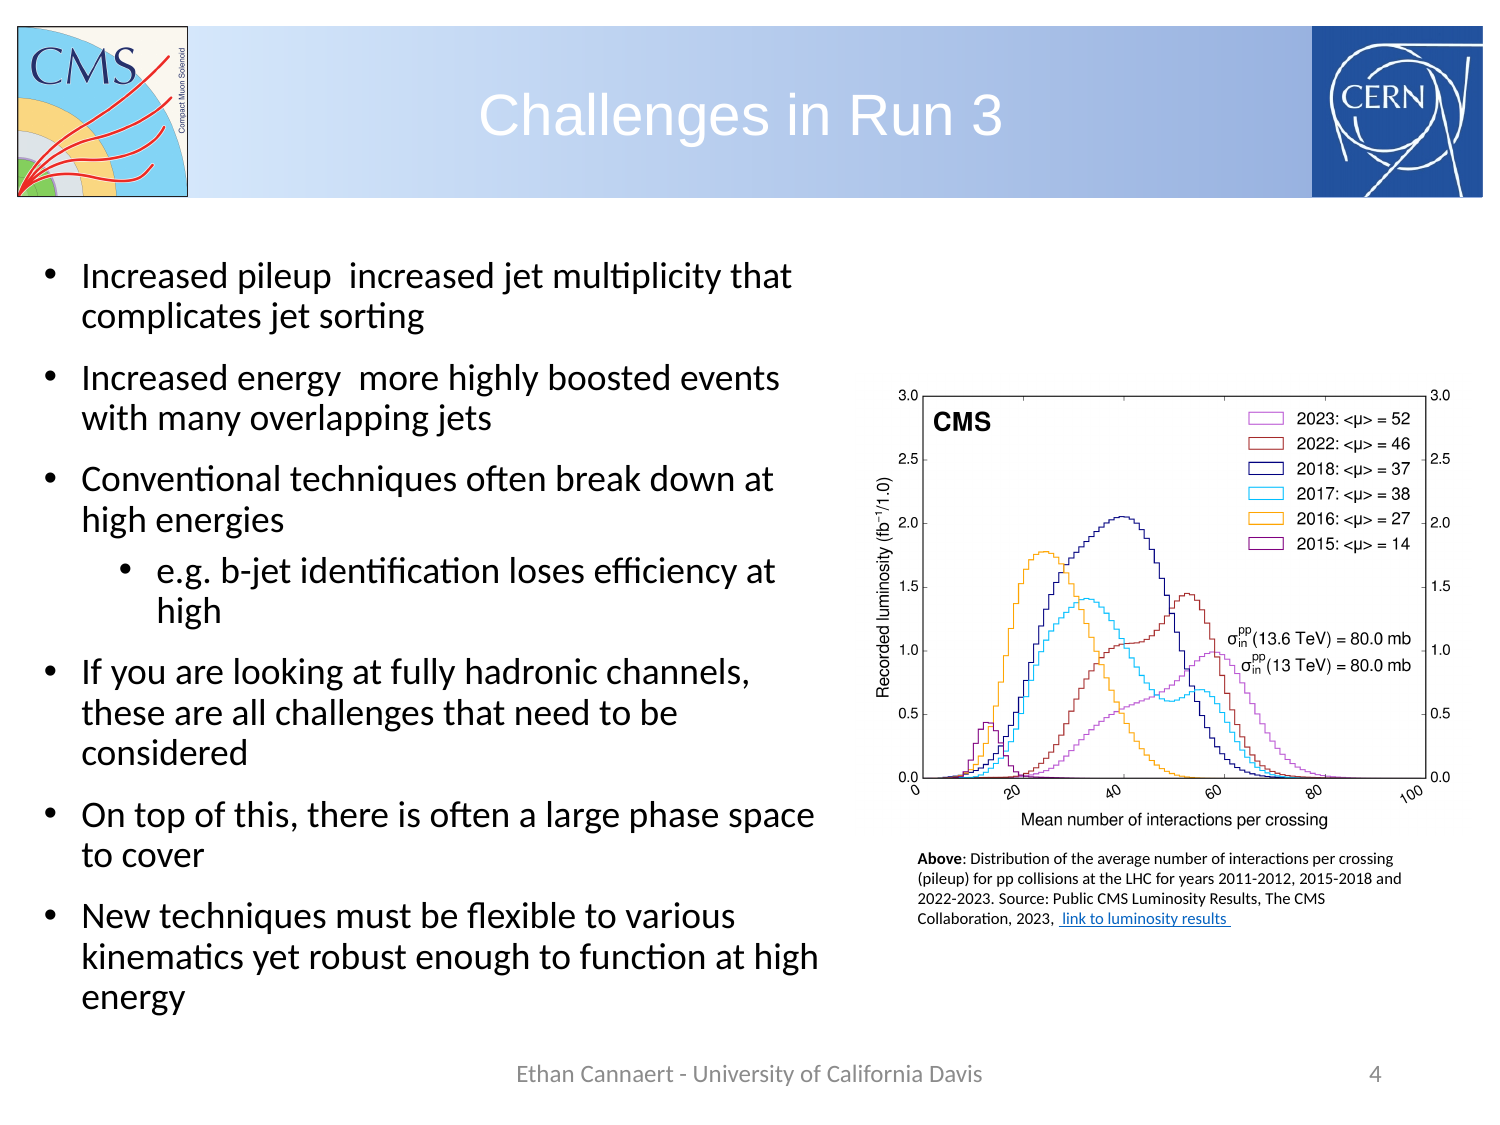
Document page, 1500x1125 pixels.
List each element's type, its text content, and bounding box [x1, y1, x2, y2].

text_box Above: Distribution of the average number of interactions per crossing (pileup) for pp collisions at the LHC for years 2011-2012, 2015-2018 and 2022-2023. Source: Public CMS Luminosity Results, The CMS Collaboration, 2023, link to luminosity results [902, 840, 1439, 936]
picture [855, 373, 1472, 836]
text_box Challenges in Run 3 [17, 25, 1483, 198]
picture [17, 26, 188, 197]
footer Ethan Cannaert - University of California Davis [496, 1042, 1004, 1103]
slide_number 4 [1059, 1042, 1397, 1103]
picture [1312, 26, 1483, 197]
